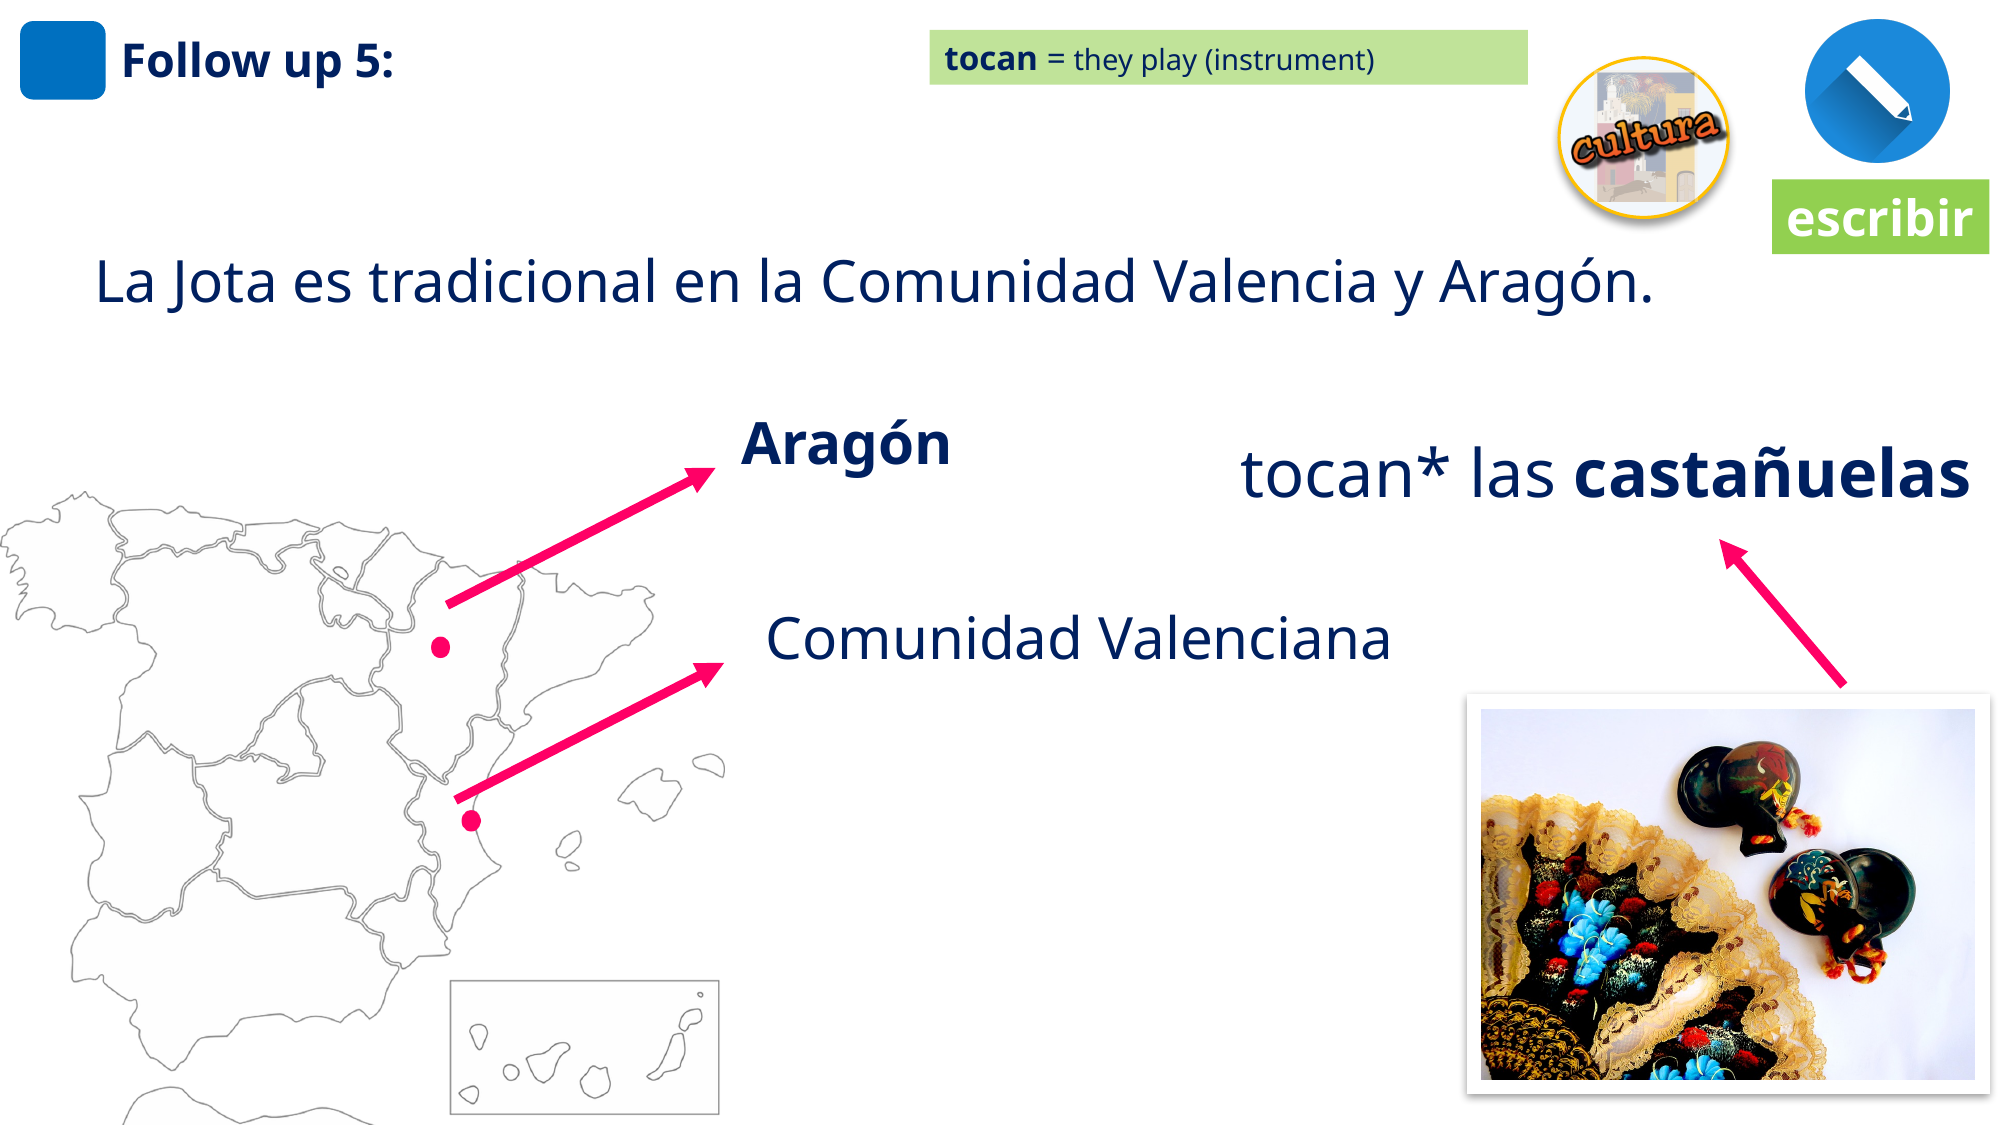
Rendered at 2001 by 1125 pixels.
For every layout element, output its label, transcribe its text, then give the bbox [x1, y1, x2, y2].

text_box tocan* las castañuelas [1225, 423, 1987, 519]
text_box [20, 21, 106, 100]
text_box tocan = they play (instrument) [929, 29, 1528, 85]
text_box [1558, 57, 1734, 218]
picture [1805, 19, 1950, 163]
picture [0, 491, 725, 1125]
title Follow up 5: [105, 14, 473, 110]
picture [1481, 708, 1976, 1080]
text_box Comunidad Valenciana [750, 594, 1424, 679]
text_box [1719, 539, 1844, 686]
text_box La Jota es tradicional en la Comunidad Valencia y Aragón. [79, 236, 1686, 322]
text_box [455, 662, 725, 801]
text_box escribir [1772, 179, 1990, 255]
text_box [446, 467, 716, 606]
text_box Aragón [726, 399, 968, 484]
